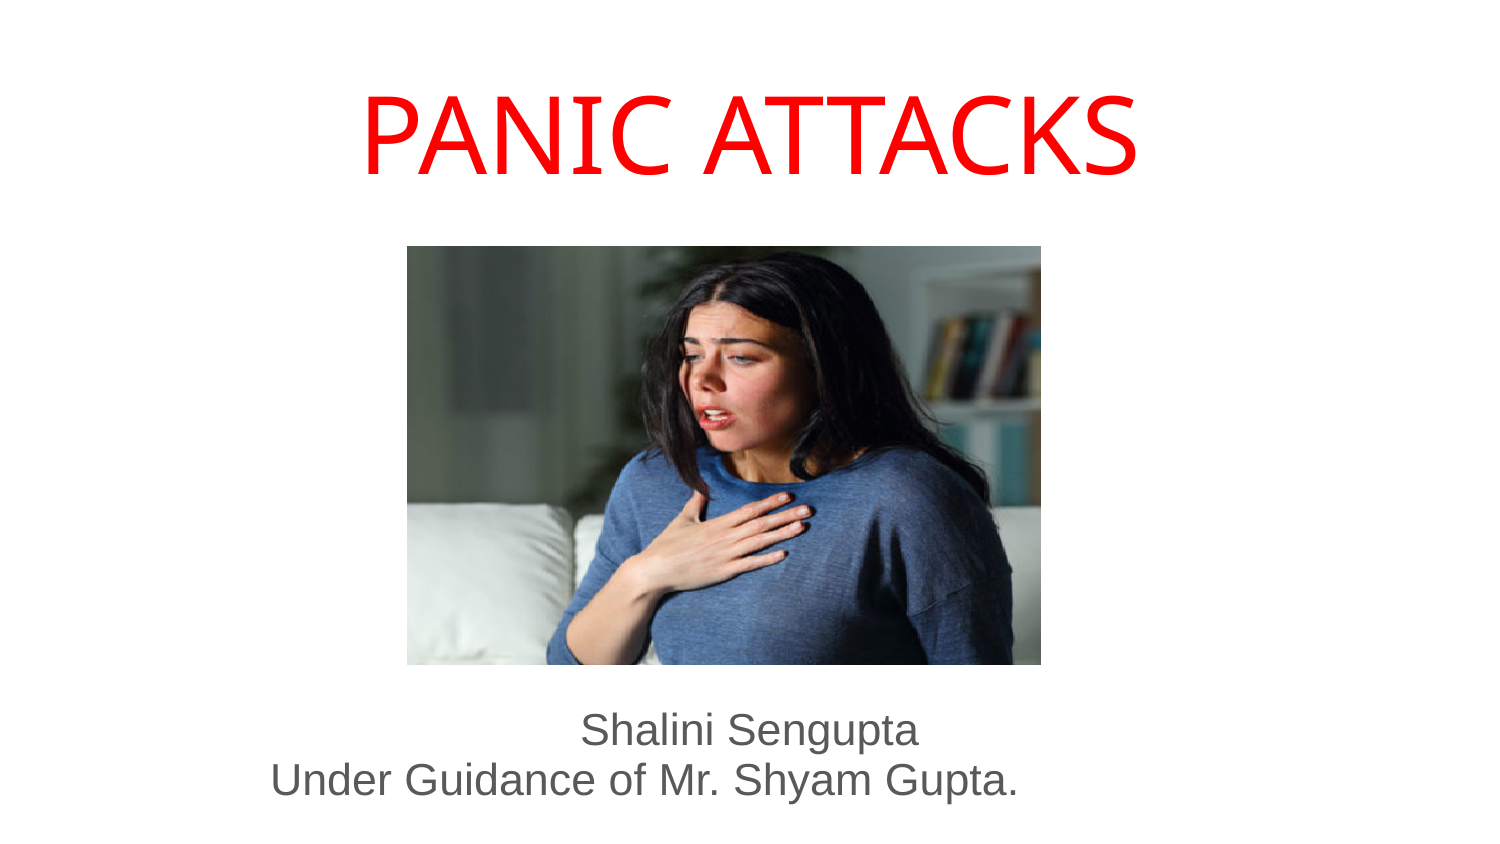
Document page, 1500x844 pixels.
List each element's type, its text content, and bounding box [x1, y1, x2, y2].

title PANIC ATTACKS [51, 0, 1449, 222]
subtitle Shalini Sengupta Under Guidance of Mr. Shyam Gupta. [51, 689, 1449, 820]
picture [407, 246, 1041, 666]
